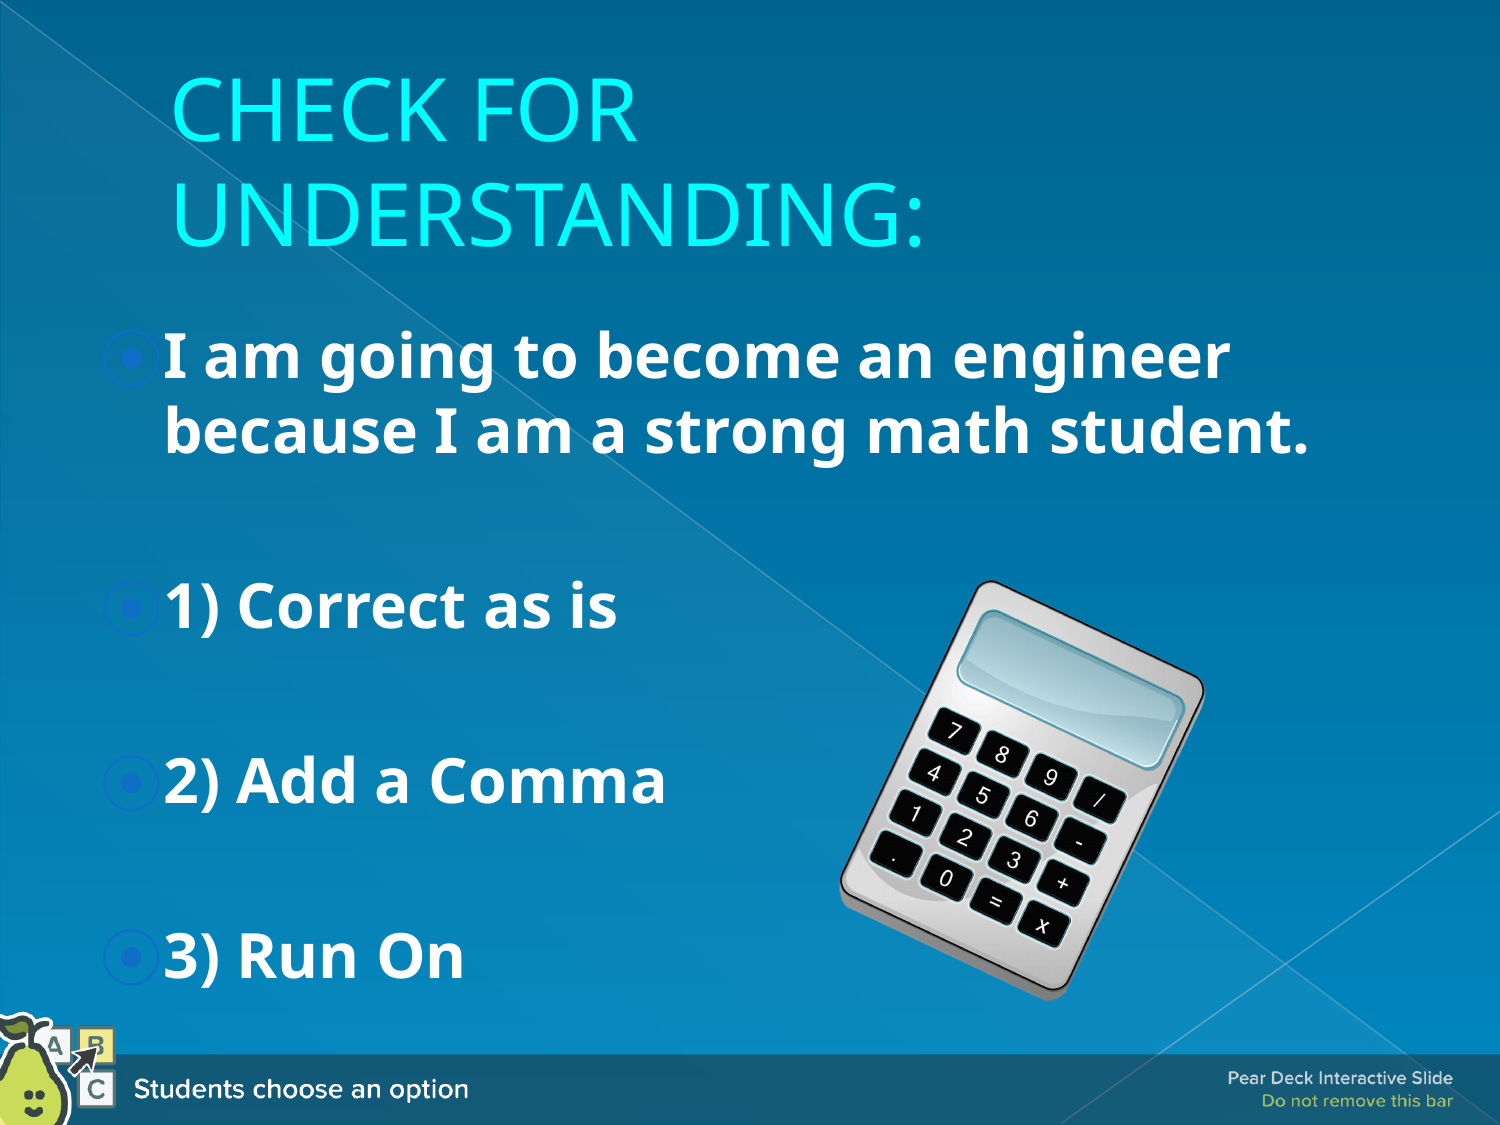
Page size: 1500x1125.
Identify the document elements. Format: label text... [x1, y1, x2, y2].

list I am going to become an engineer because I am a strong math student. 1) Correct as is 2) Add a Comma 3) Run On [75, 308, 1425, 1006]
title CHECK FOR UNDERSTANDING: [75, 43, 1425, 274]
picture [0, 1013, 1500, 1125]
picture [840, 581, 1205, 1001]
